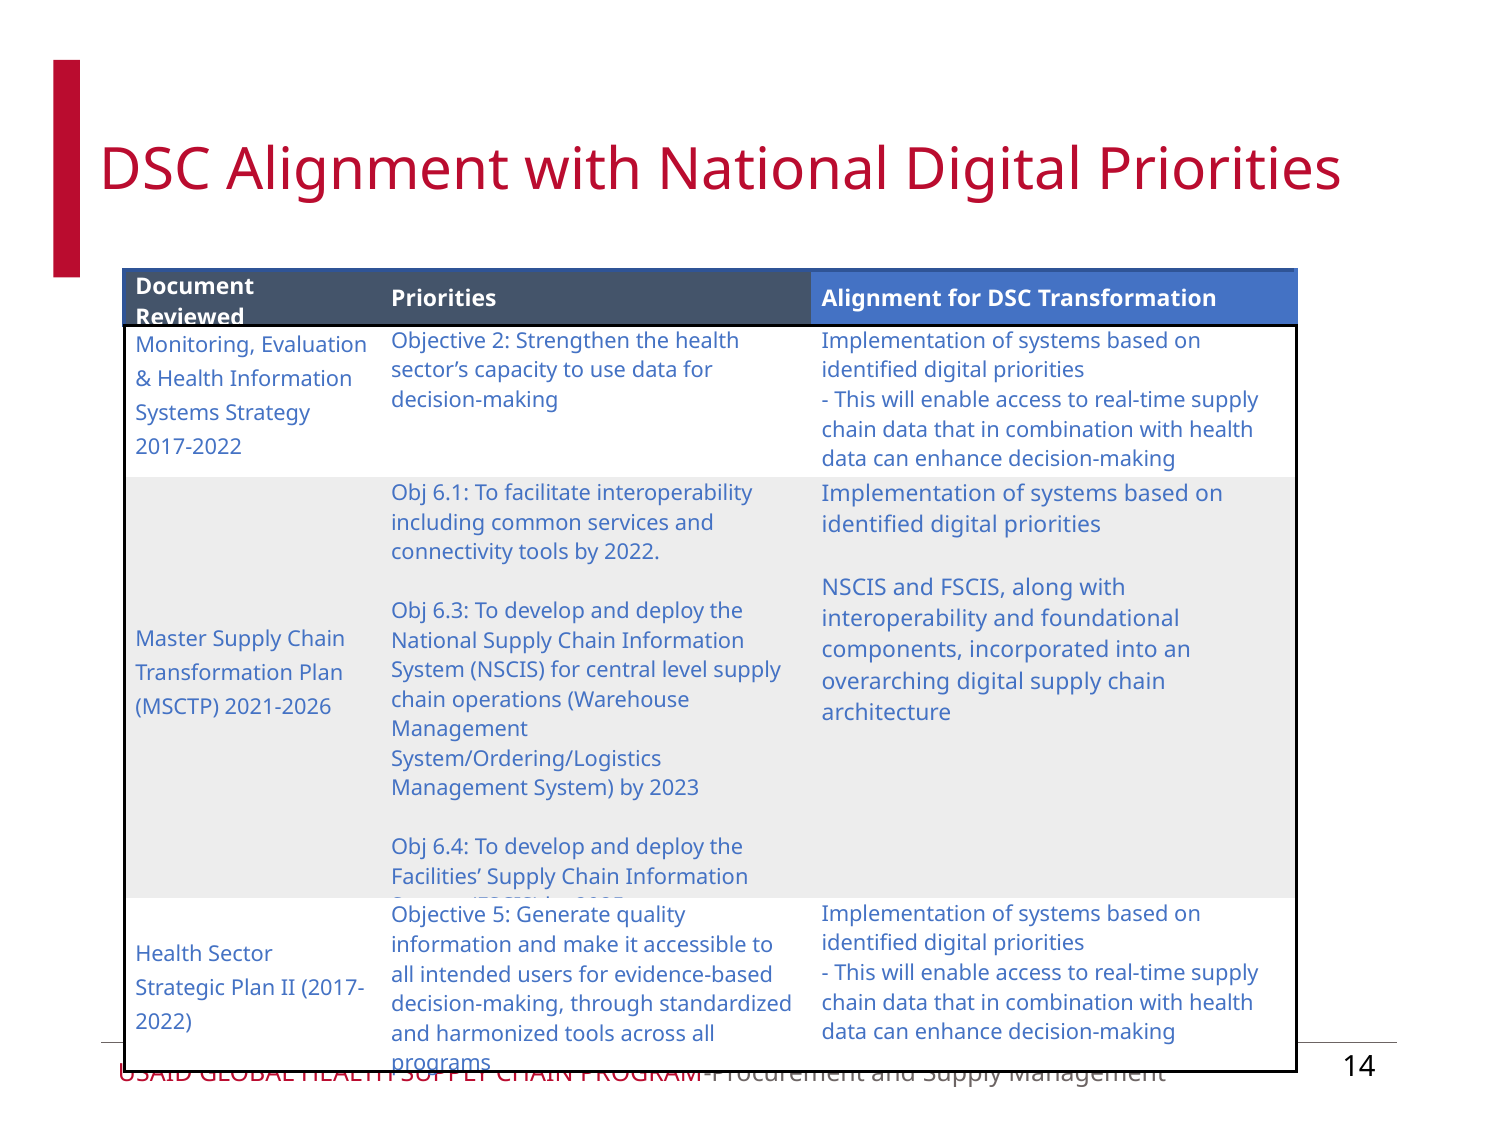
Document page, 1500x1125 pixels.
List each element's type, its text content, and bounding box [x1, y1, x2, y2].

table_header Priorities [380, 272, 811, 324]
text_box DSC Alignment with National Digital Priorities [84, 132, 1475, 211]
table_cell Health Sector Strategic Plan II (2017-2022) [126, 898, 380, 1070]
table_cell Objective 5: Generate quality information and make it accessible to all intended users for evidence-based decision-making, through standardized and harmonized tools across all programs [380, 898, 811, 1070]
table_cell Obj 6.1: To facilitate interoperability including common services and connectivity tools by 2022. Obj 6.3: To develop and deploy the National Supply Chain Information System (NSCIS) for central level supply chain operations (Warehouse Management System/Ordering/Logistics Management System) by 2023 Obj 6.4: To develop and deploy the Facilities’ Supply Chain Information System (FSCIS) by 2025. [380, 477, 811, 898]
table_cell Monitoring, Evaluation & Health Information Systems Strategy 2017-2022 [126, 327, 380, 477]
table_header Document Reviewed [126, 272, 380, 324]
table_header Alignment for DSC Transformation [811, 272, 1294, 324]
table_cell Implementation of systems based on identified digital priorities - This will enable access to real-time supply chain data that in combination with health data can enhance decision-making [811, 327, 1295, 477]
table_cell Implementation of systems based on identified digital priorities - This will enable access to real-time supply chain data that in combination with health data can enhance decision-making [811, 898, 1295, 1070]
table_cell Master Supply Chain Transformation Plan (MSCTP) 2021-2026 [126, 477, 380, 898]
table_cell Implementation of systems based on identified digital priorities NSCIS and FSCIS, along with interoperability and foundational components, incorporated into an overarching digital supply chain architecture [811, 477, 1295, 898]
text_box 14 [1327, 1039, 1396, 1095]
table_cell Objective 2: Strengthen the health sector’s capacity to use data for decision-making [380, 327, 811, 477]
